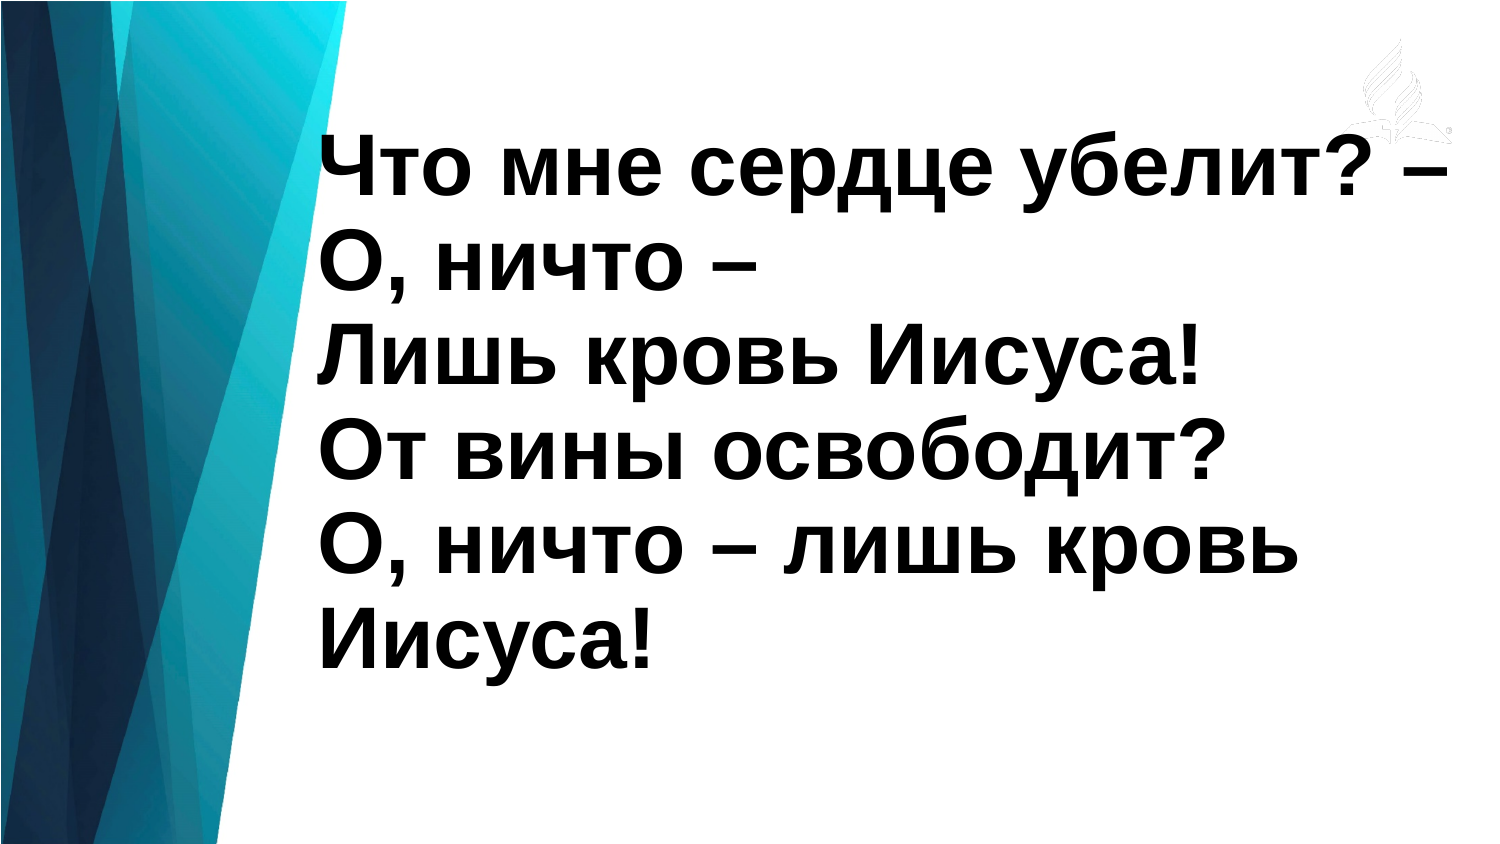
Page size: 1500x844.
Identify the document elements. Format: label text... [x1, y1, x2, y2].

picture [1332, 36, 1453, 145]
text_box Что мне сердце убелит? – О, ничто – Лишь кровь Иисуса! От вины освободит? О, ничто – лишь кровь Иисуса! [358, 116, 1457, 689]
picture [0, 0, 358, 844]
picture [148, 800, 152, 811]
